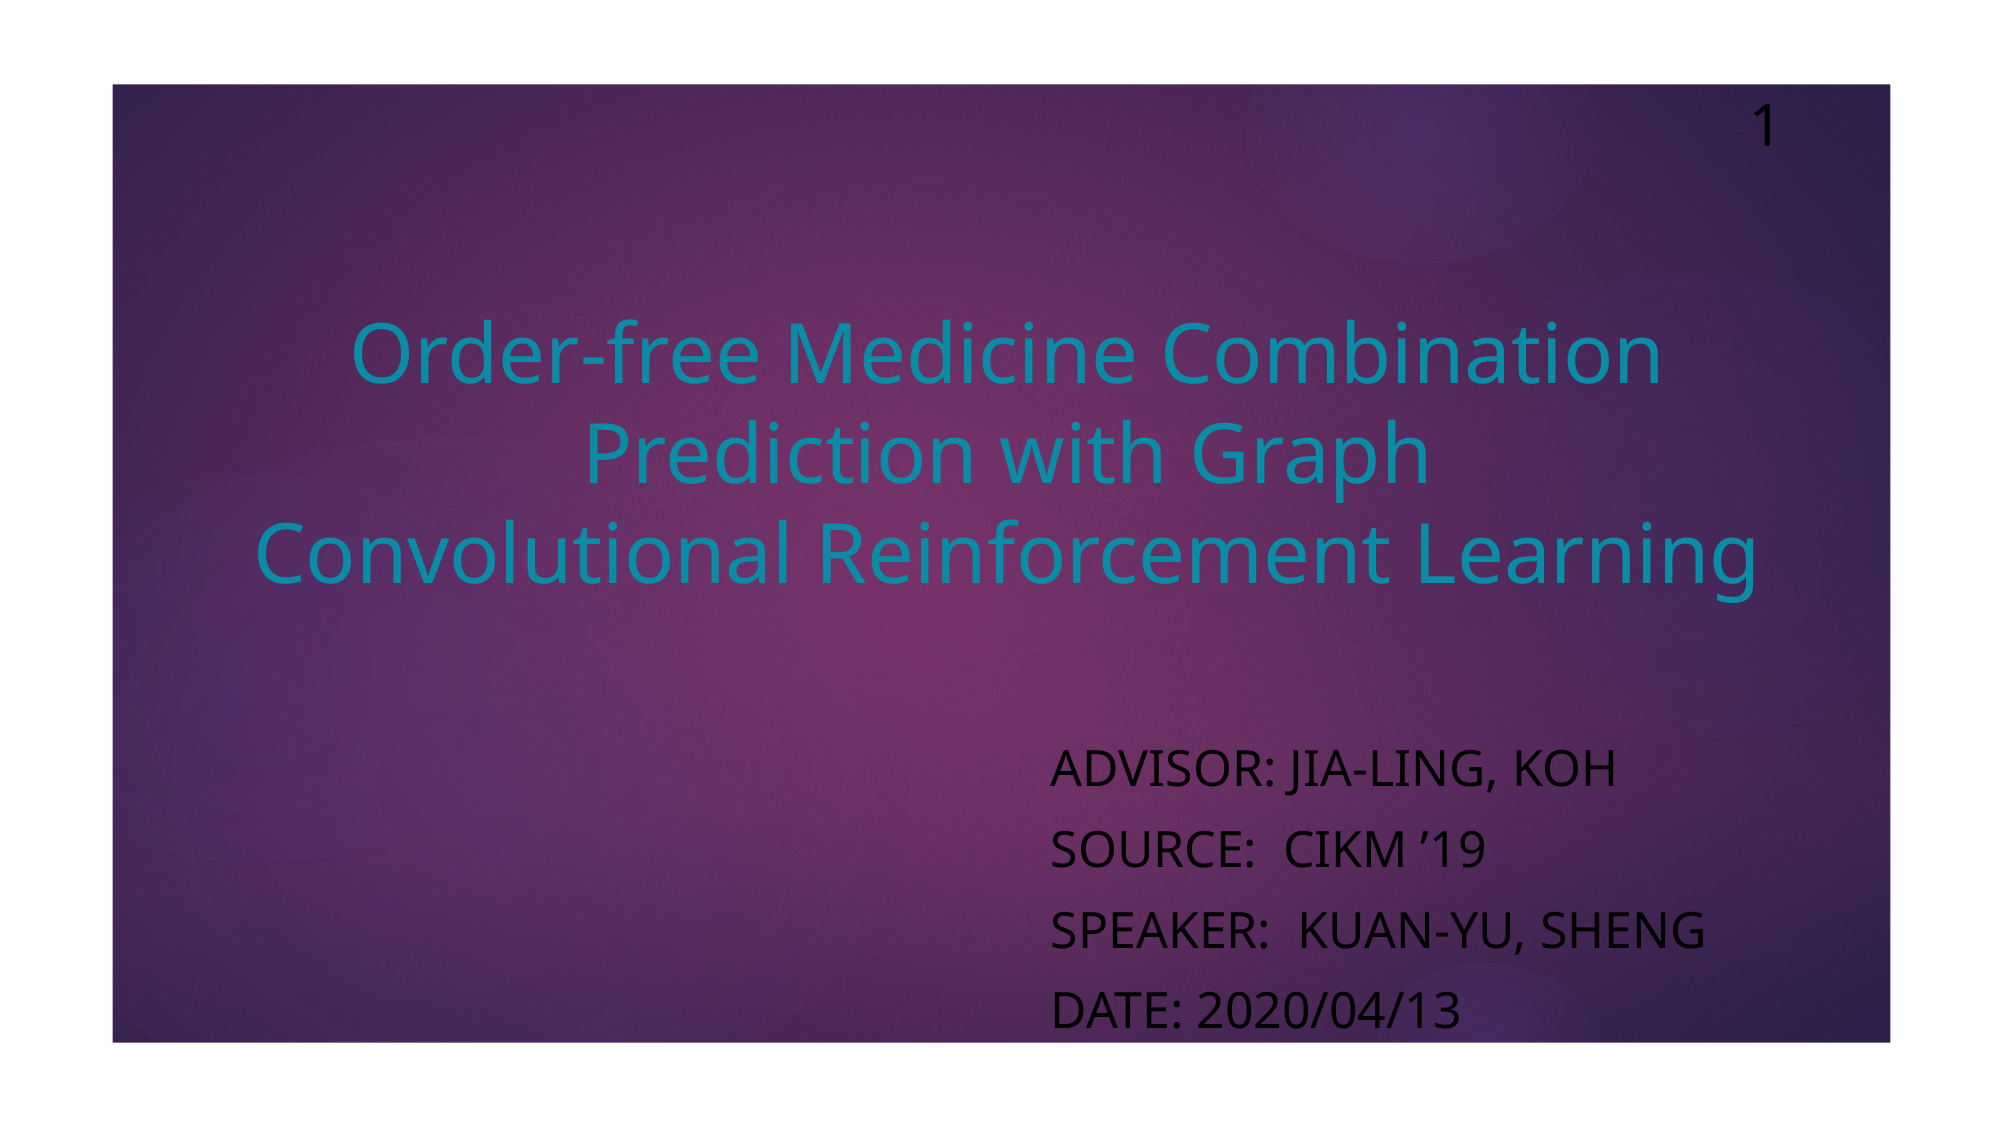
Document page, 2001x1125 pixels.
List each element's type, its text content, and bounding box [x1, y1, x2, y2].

subtitle ADVISOR: JIA-LING, KOH SOURCE: CIKM ’19 SPEAKER: kuan-yu, sheng DATE: 2020/04/13 [1035, 728, 1968, 1076]
text_box Order-free Medicine Combination Prediction with Graph Convolutional Reinforcement Learning [163, 292, 1853, 608]
slide_number 1 [1679, 48, 1853, 175]
